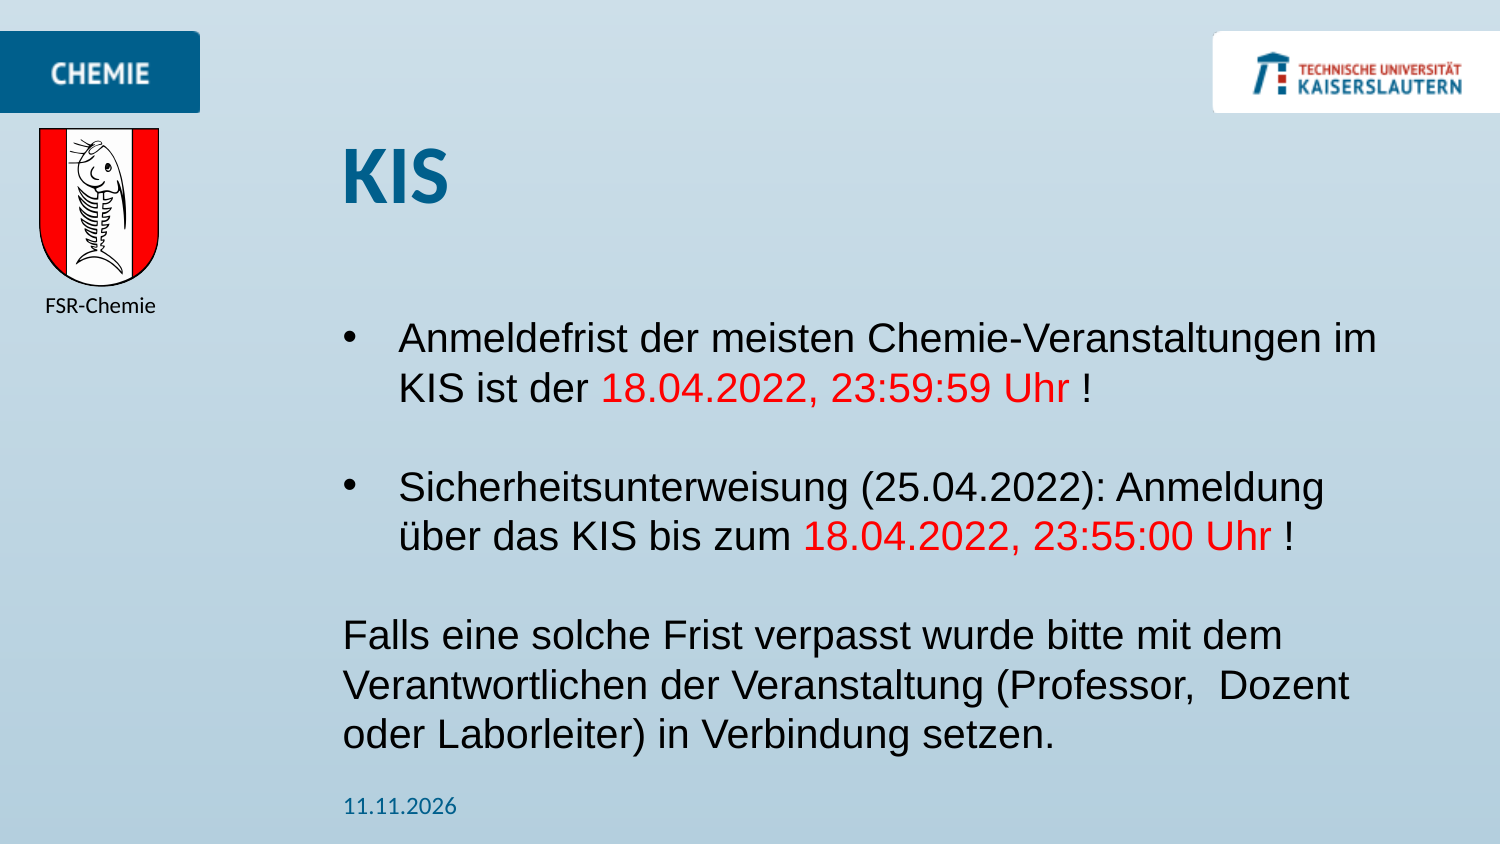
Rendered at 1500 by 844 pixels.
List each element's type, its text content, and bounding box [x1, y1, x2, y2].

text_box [30, 128, 218, 327]
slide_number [327, 782, 678, 827]
subtitle Anmeldefrist der meisten Chemie-Veranstaltungen im KIS ist der 18.04.2022, 23:59:59 Uhr ! Sicherheitsunterweisung (25.04.2022): Anmeldung über das KIS bis zum 18.04.2022, 23:55:00 Uhr ! Falls eine solche Frist verpasst wurde bitte mit dem Verantwortlichen der Veranstaltung (Professor, Dozent oder Laborleiter) in Verbindung setzen. [327, 254, 1425, 765]
title KIS [327, 112, 1425, 253]
